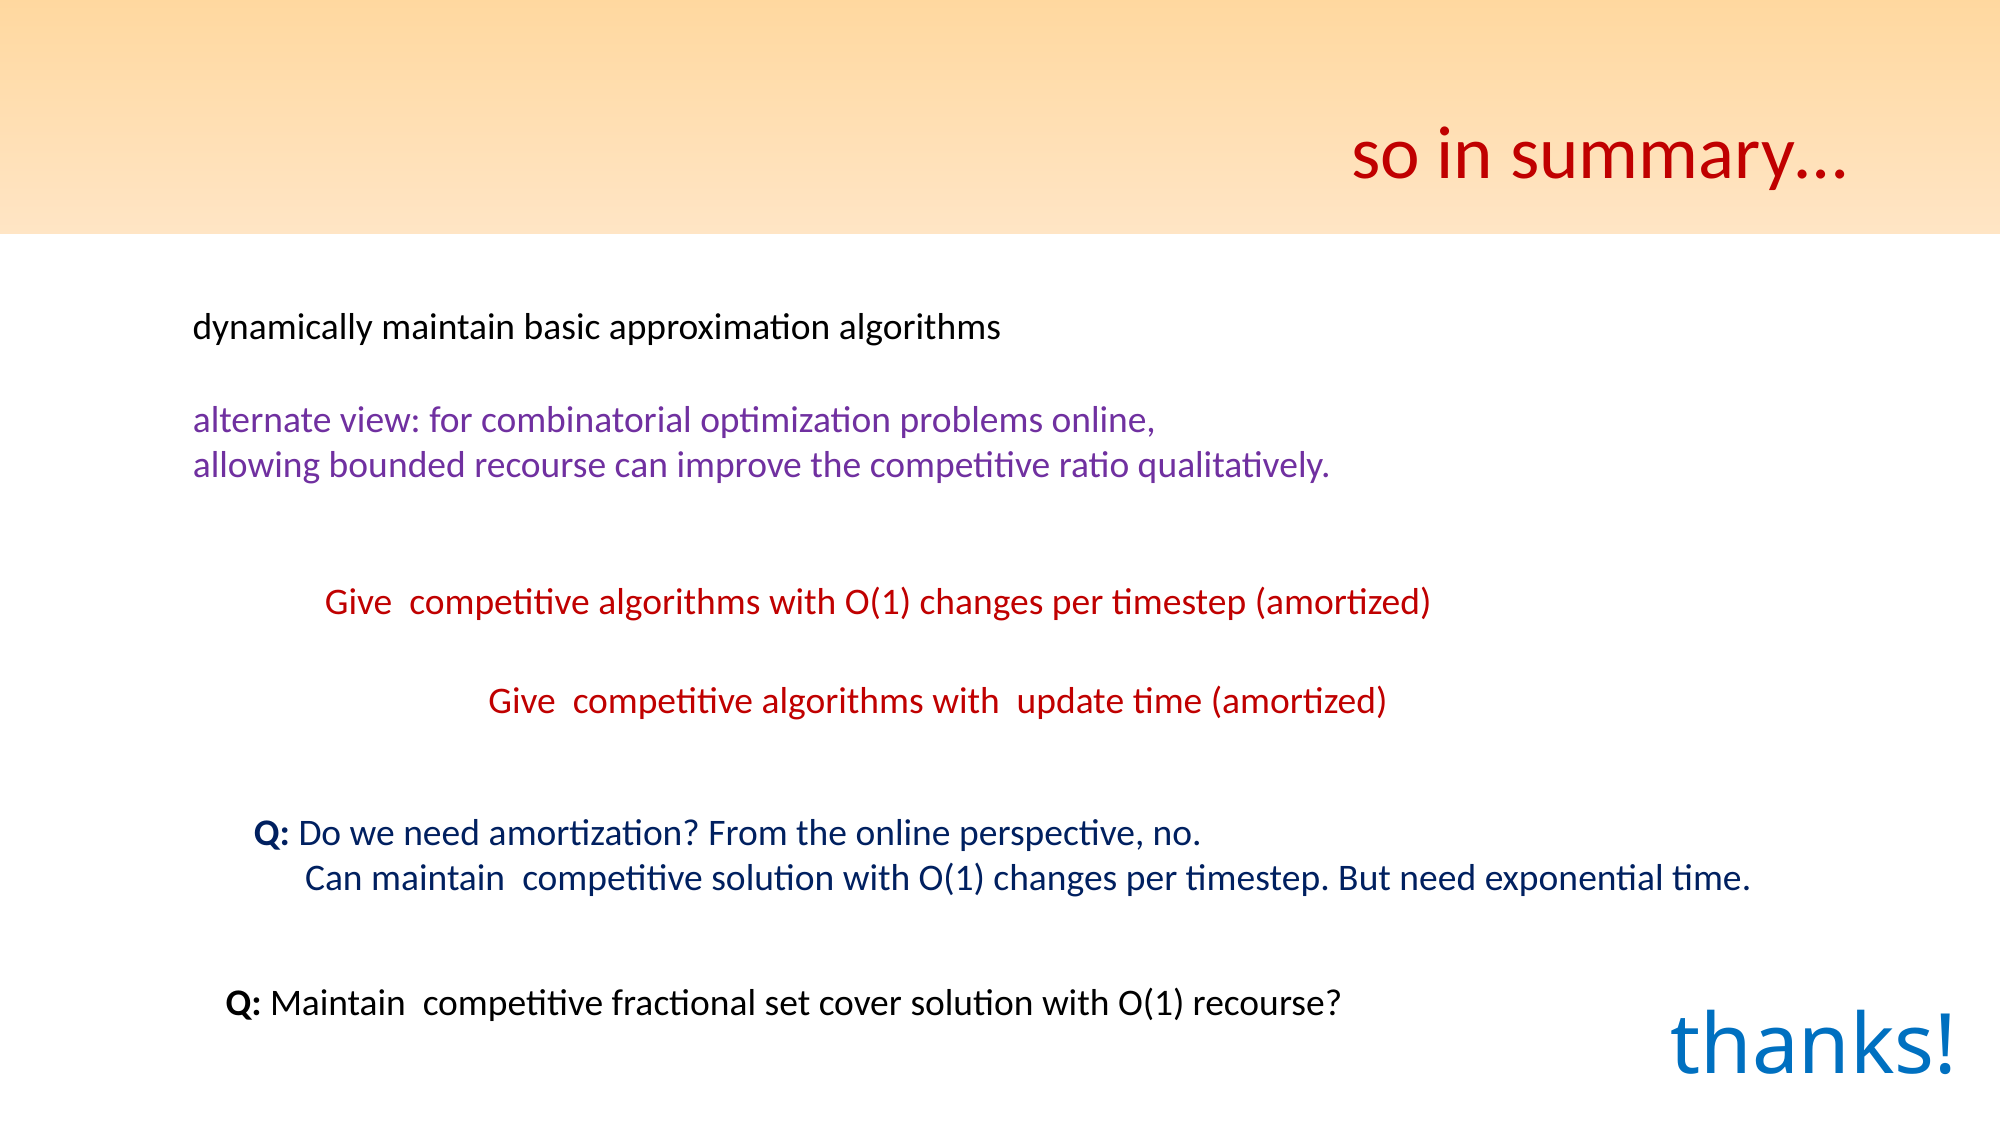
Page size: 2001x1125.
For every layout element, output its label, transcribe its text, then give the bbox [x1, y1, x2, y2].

text_box alternate view: for combinatorial optimization problems online, allowing bounded recourse can improve the competitive ratio qualitatively. [178, 387, 1347, 493]
text_box thanks! [1655, 982, 1973, 1098]
title so in summary… [137, 45, 1863, 263]
text_box dynamically maintain basic approximation algorithms [177, 294, 1017, 355]
